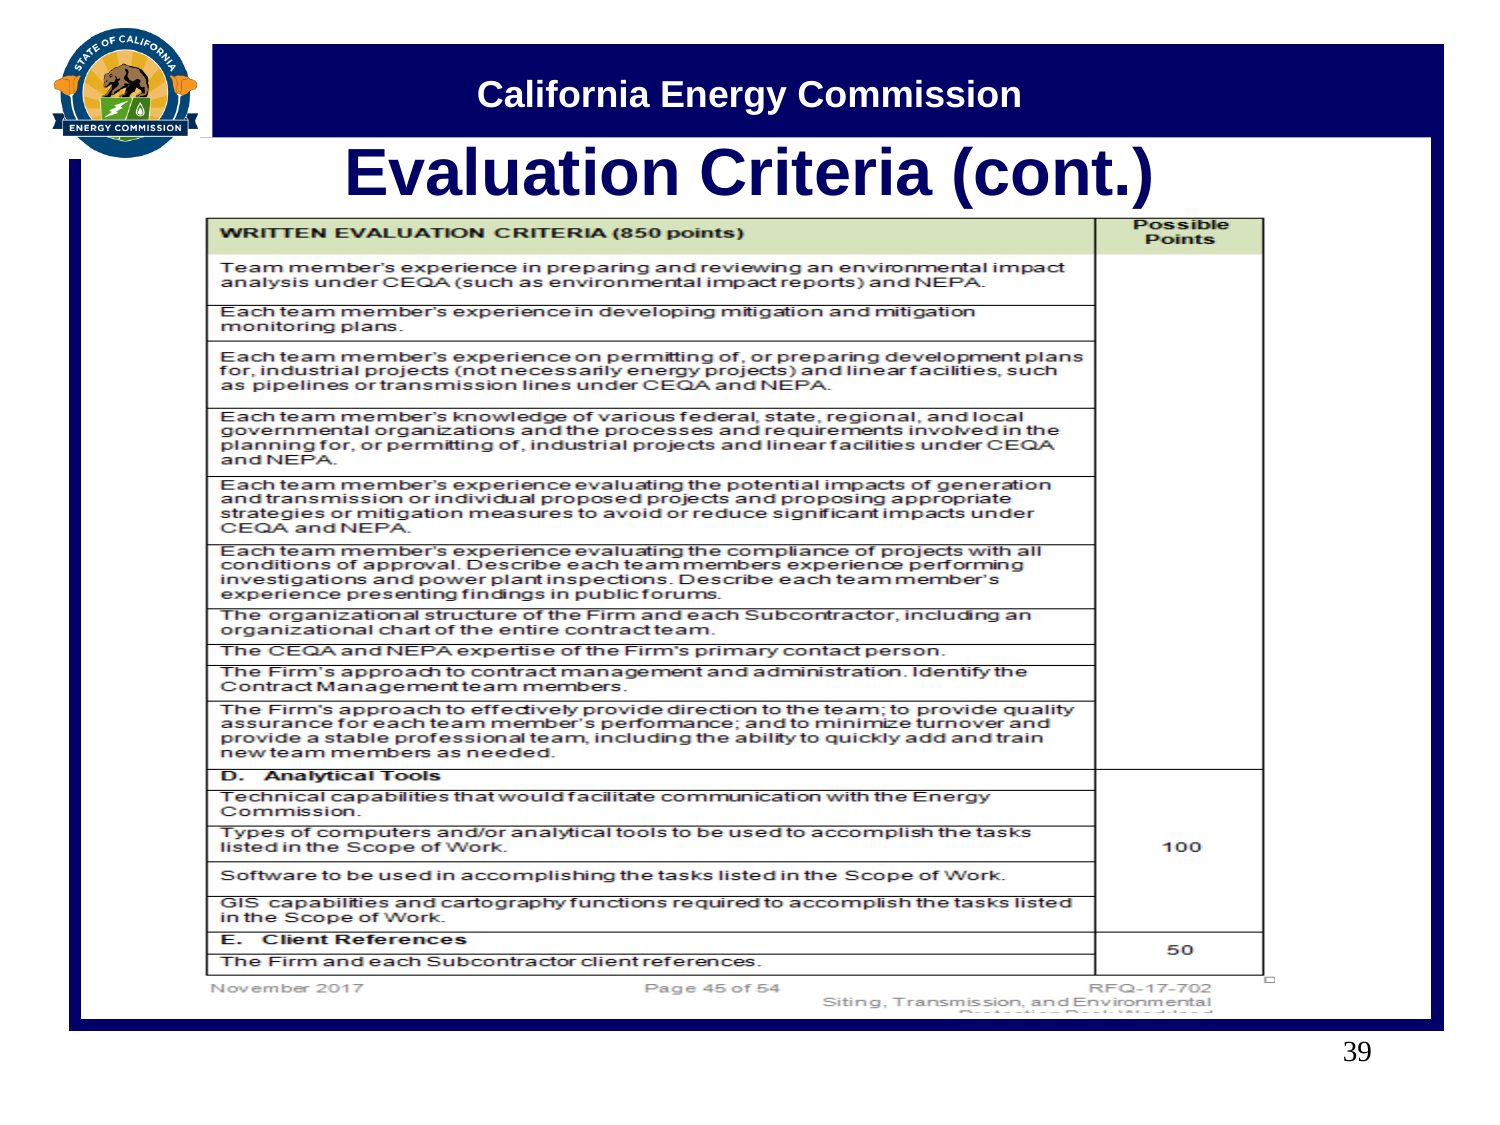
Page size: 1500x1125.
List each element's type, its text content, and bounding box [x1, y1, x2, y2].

picture [50, 26, 200, 159]
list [176, 212, 1276, 1013]
title Evaluation Criteria (cont.) [112, 99, 1388, 238]
slide_number 39 [1074, 1025, 1388, 1100]
